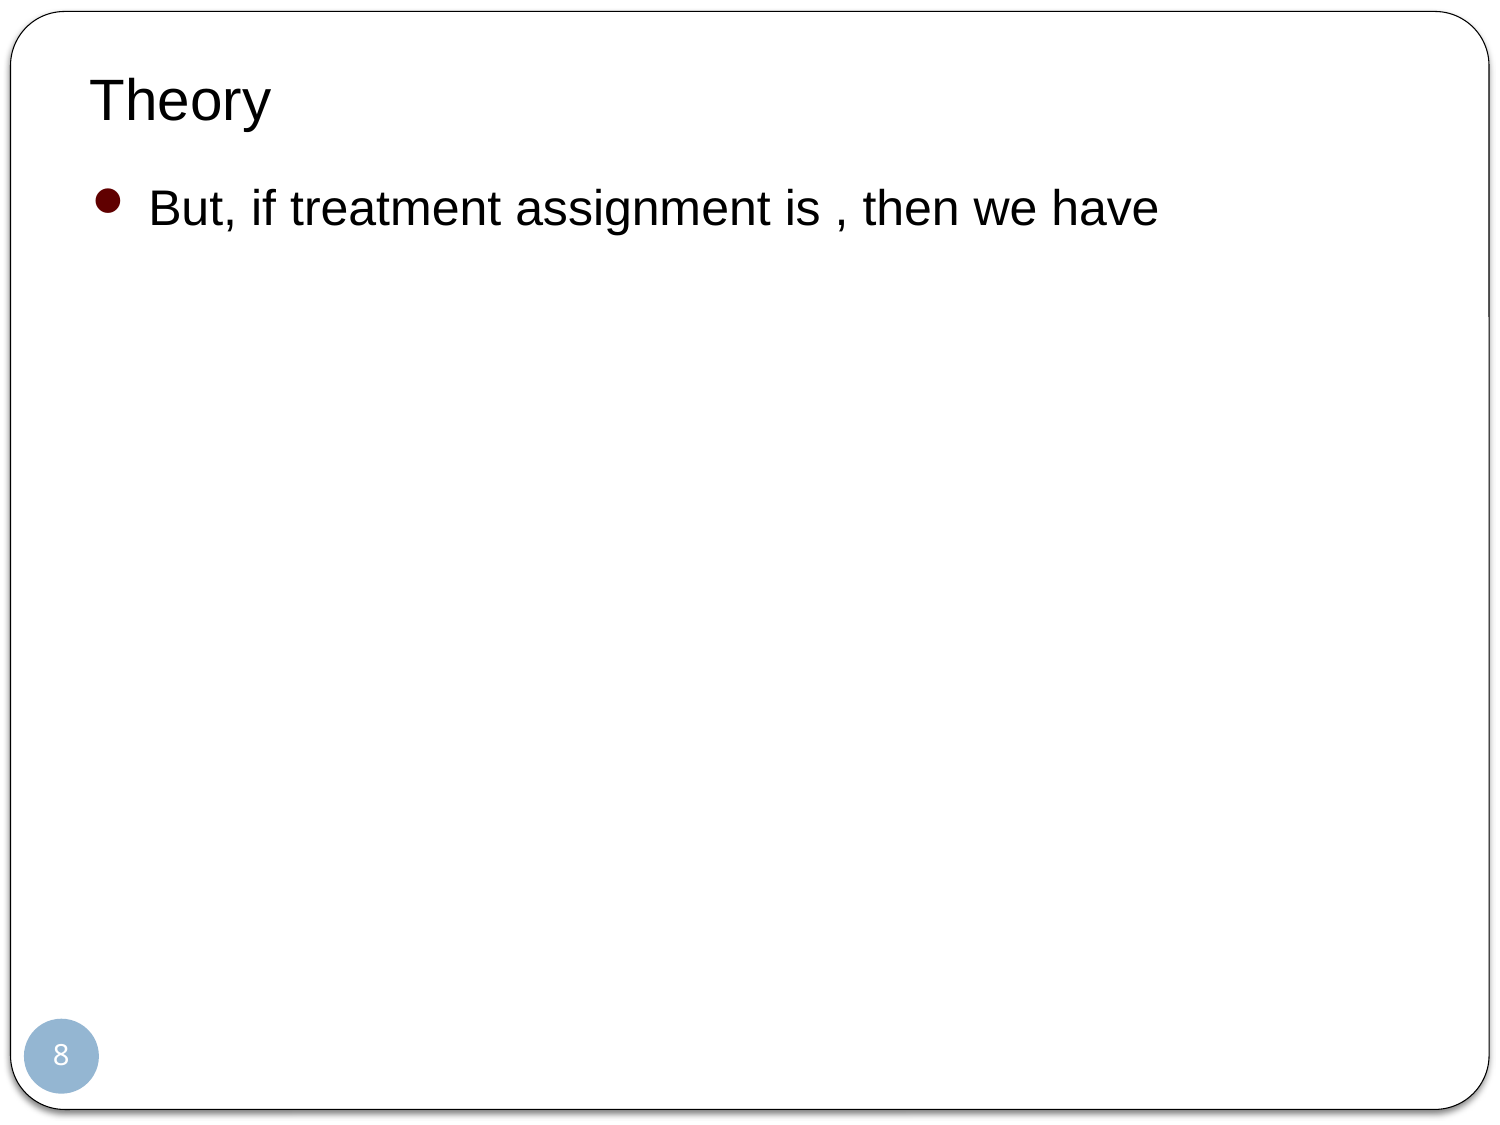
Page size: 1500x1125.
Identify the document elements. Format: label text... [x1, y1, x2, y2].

title Theory [75, 0, 1425, 203]
slide_number 8 [23, 1018, 99, 1094]
